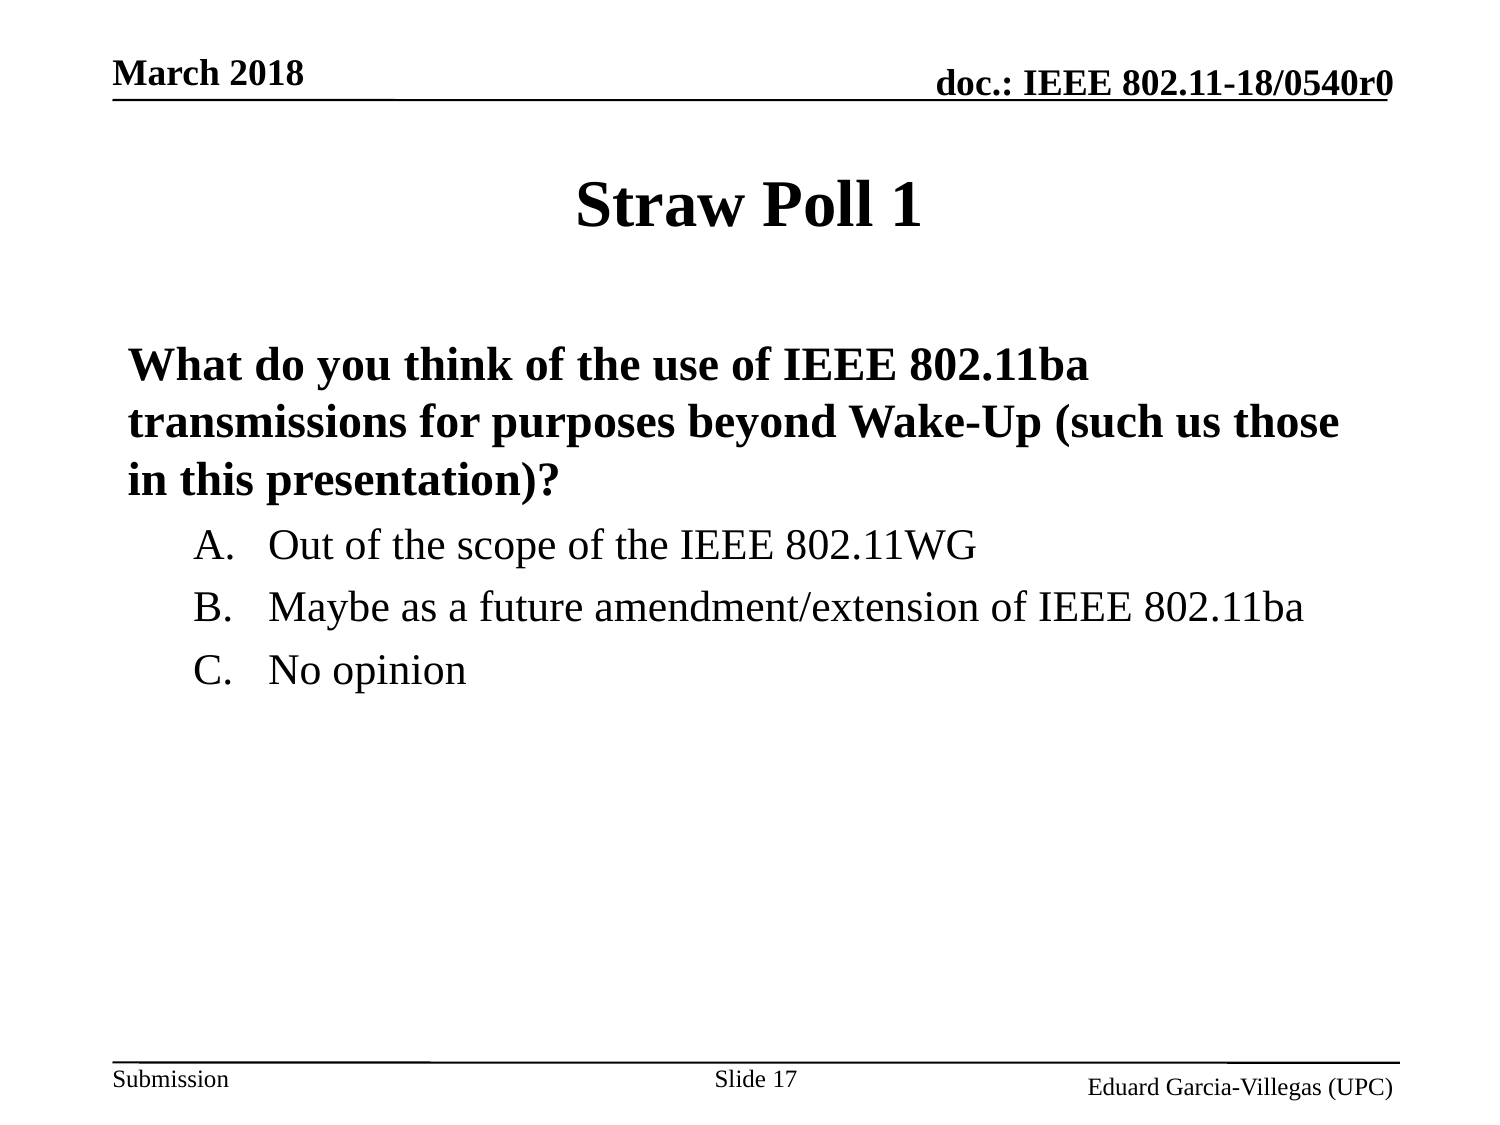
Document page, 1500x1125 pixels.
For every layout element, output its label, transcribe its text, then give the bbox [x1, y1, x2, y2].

list What do you think of the use of IEEE 802.11ba transmissions for purposes beyond Wake-Up (such us those in this presentation)? Out of the scope of the IEEE 802.11WG Maybe as a future amendment/extension of IEEE 802.11ba No opinion [112, 324, 1388, 1000]
title Straw Poll 1 [112, 112, 1388, 288]
text_box Eduard Garcia-Villegas (UPC) [871, 1070, 1394, 1100]
slide_number Slide 17 [712, 1061, 800, 1123]
